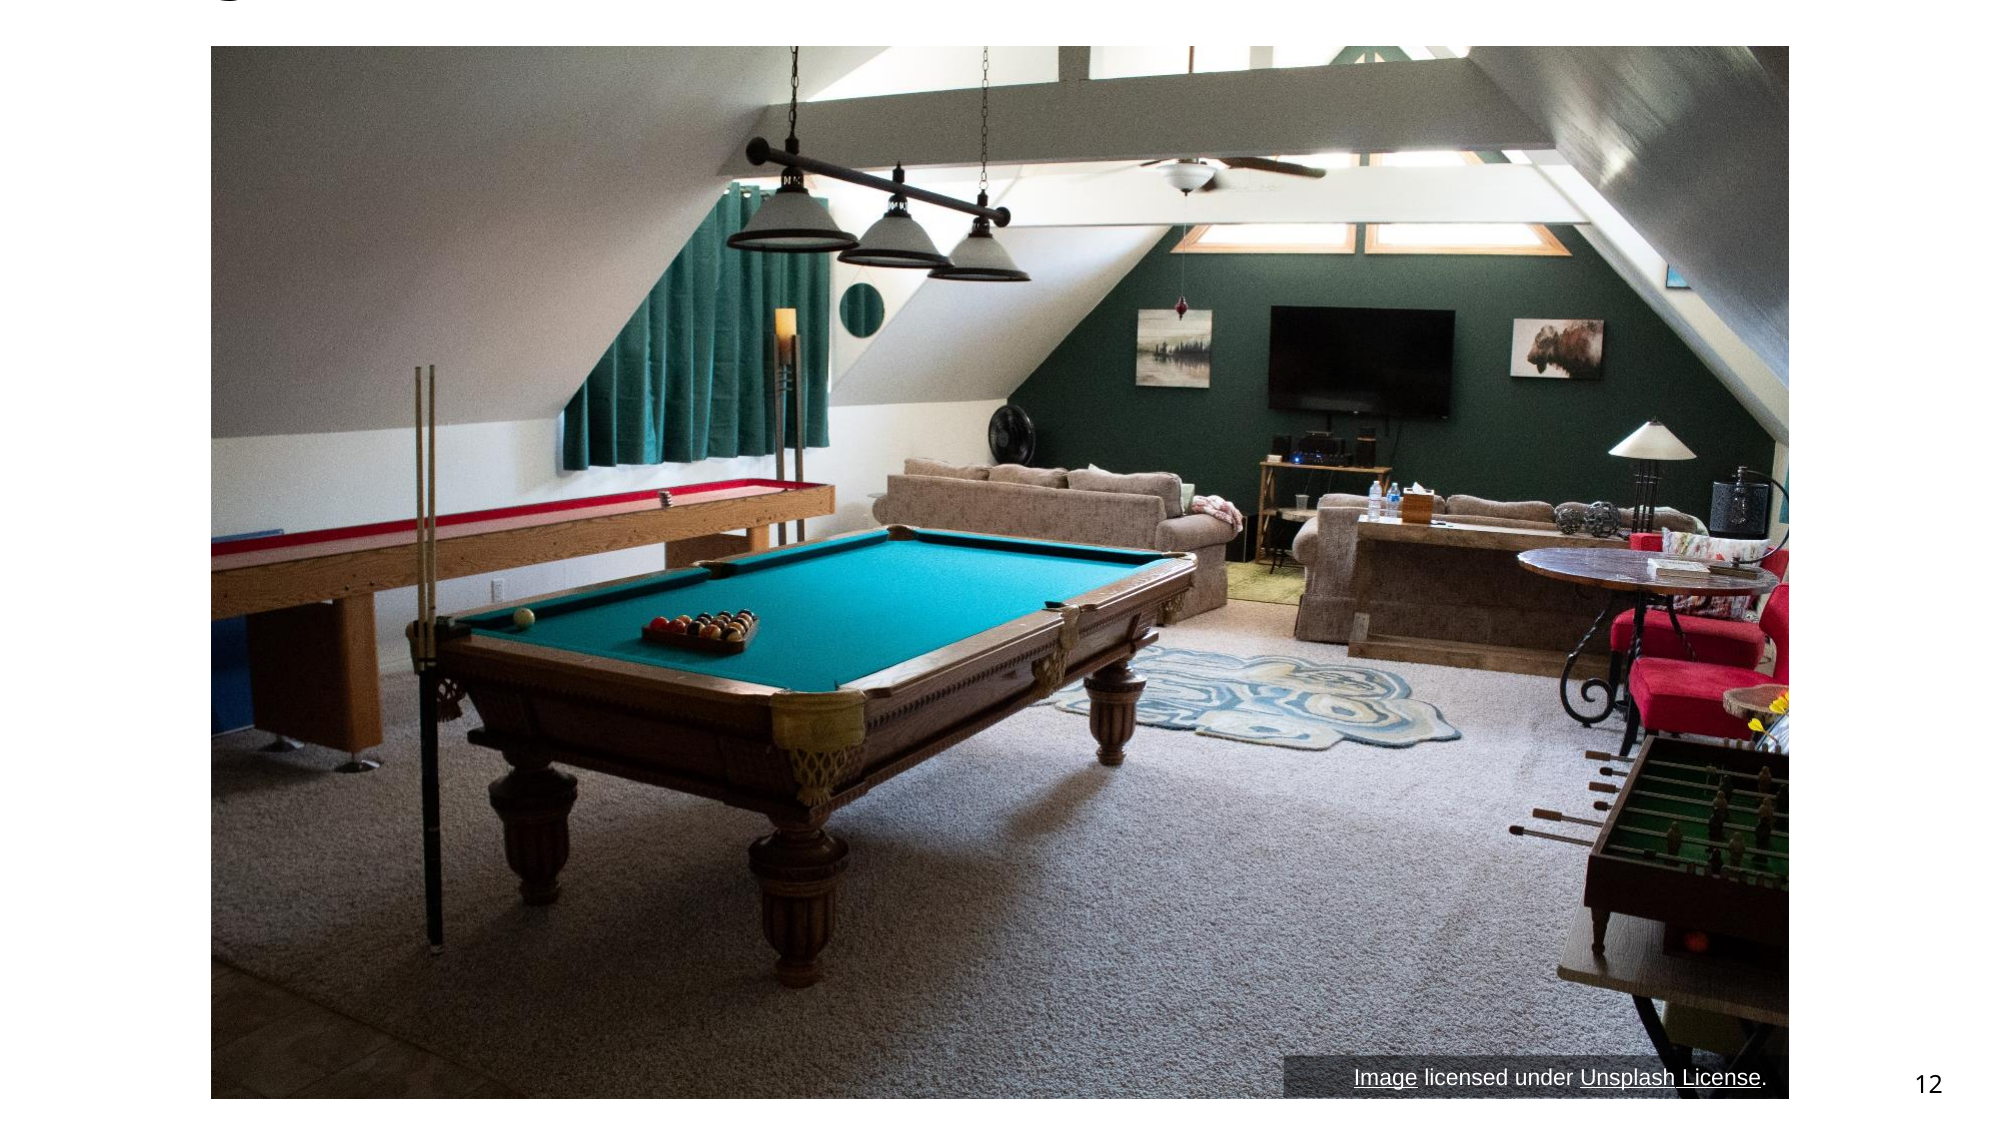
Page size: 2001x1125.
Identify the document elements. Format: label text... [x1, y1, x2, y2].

picture [211, 46, 1789, 1099]
slide_number 12 [1824, 1068, 1943, 1099]
